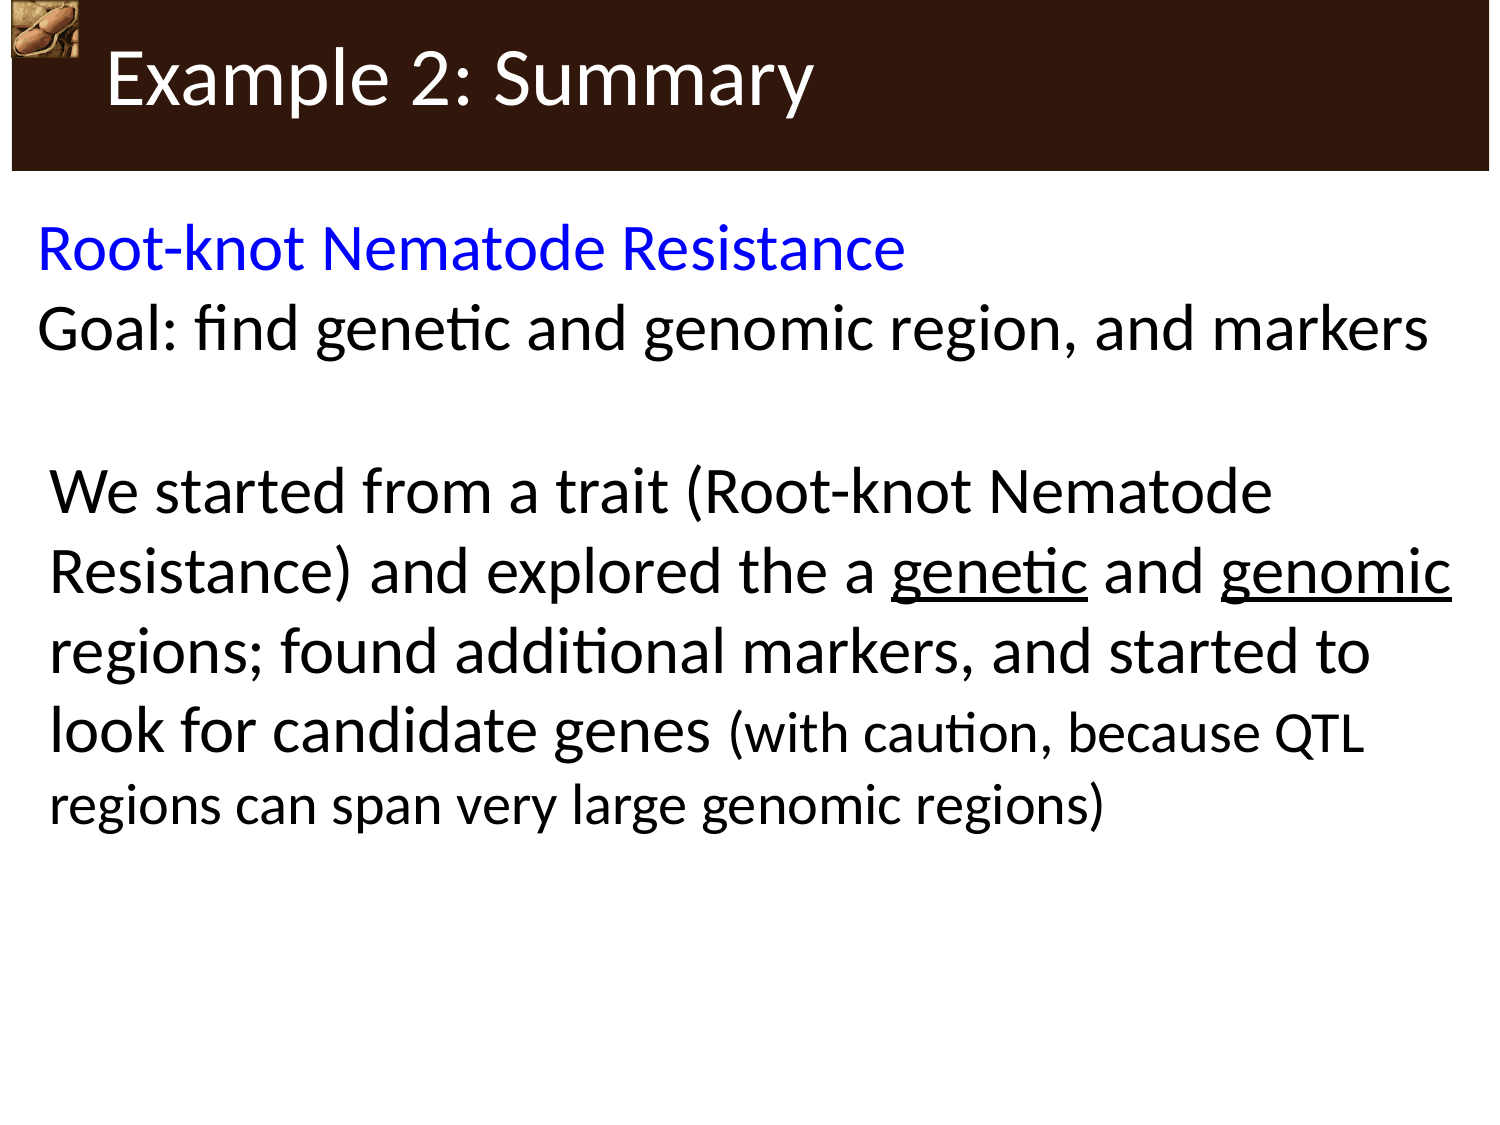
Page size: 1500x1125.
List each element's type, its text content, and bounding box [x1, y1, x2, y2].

text_box We started from a trait (Root-knot Nematode Resistance) and explored the a genetic and genomic regions; found additional markers, and started to look for candidate genes (with caution, because QTL regions can span very large genomic regions) [11, 416, 1490, 880]
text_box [11, 0, 1490, 171]
text_box Root-knot Nematode Resistance Goal: find genetic and genomic region, and markers [11, 184, 1490, 410]
